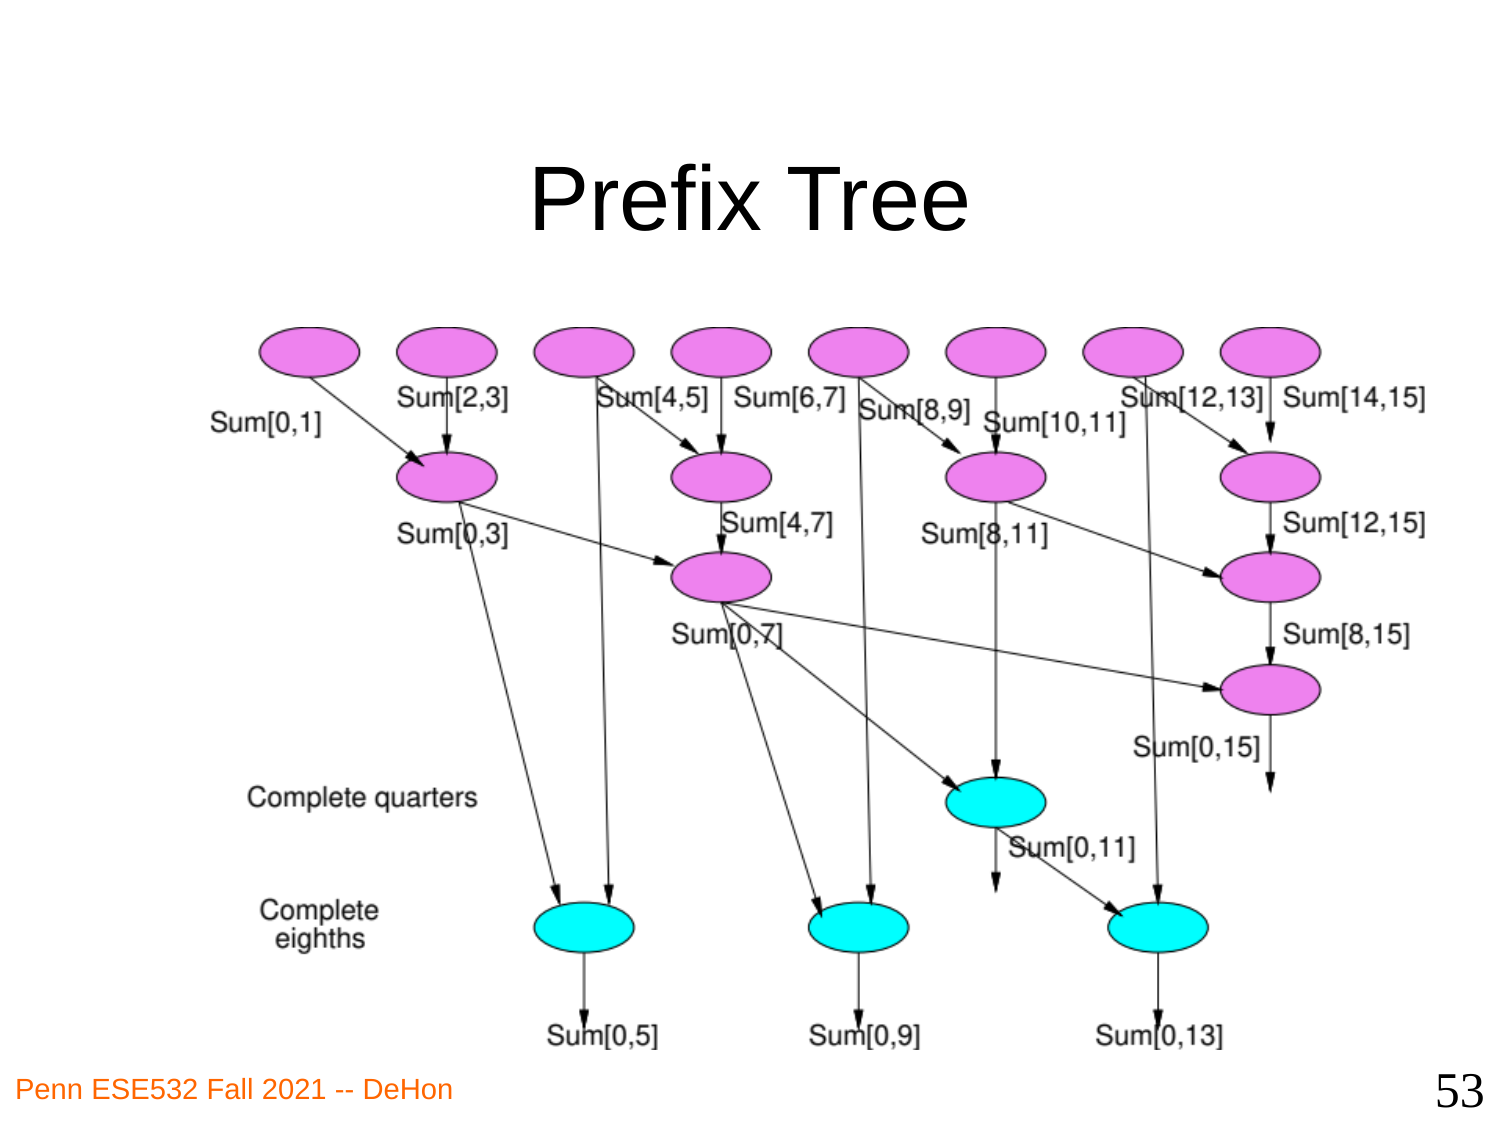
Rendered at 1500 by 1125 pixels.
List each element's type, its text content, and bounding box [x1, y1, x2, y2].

slide_number Penn ESE532 Fall 2021 -- DeHon [0, 1062, 576, 1125]
picture [210, 326, 1426, 1051]
title Prefix Tree [112, 99, 1388, 288]
slide_number 53 [1187, 1049, 1500, 1125]
